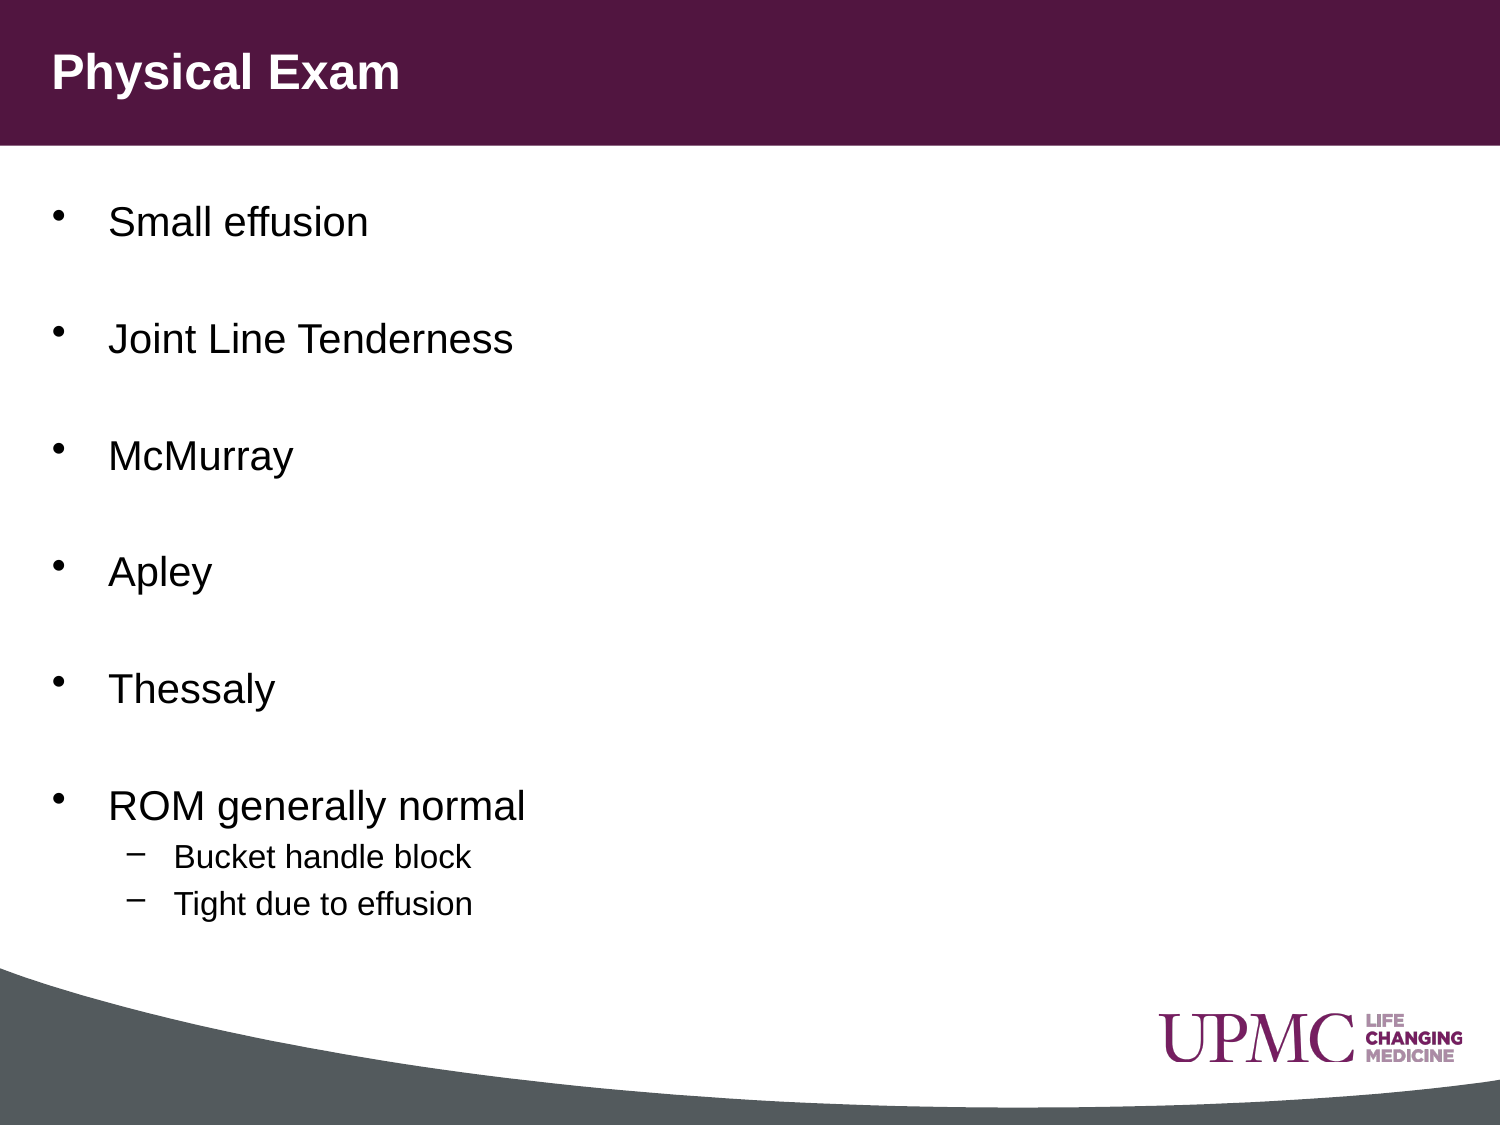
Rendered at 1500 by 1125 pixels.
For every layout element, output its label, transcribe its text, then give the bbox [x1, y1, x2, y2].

list Small effusion Joint Line Tenderness McMurray Apley Thessaly ROM generally normal Bucket handle block Tight due to effusion [37, 187, 738, 975]
title Physical Exam [36, 0, 1463, 142]
